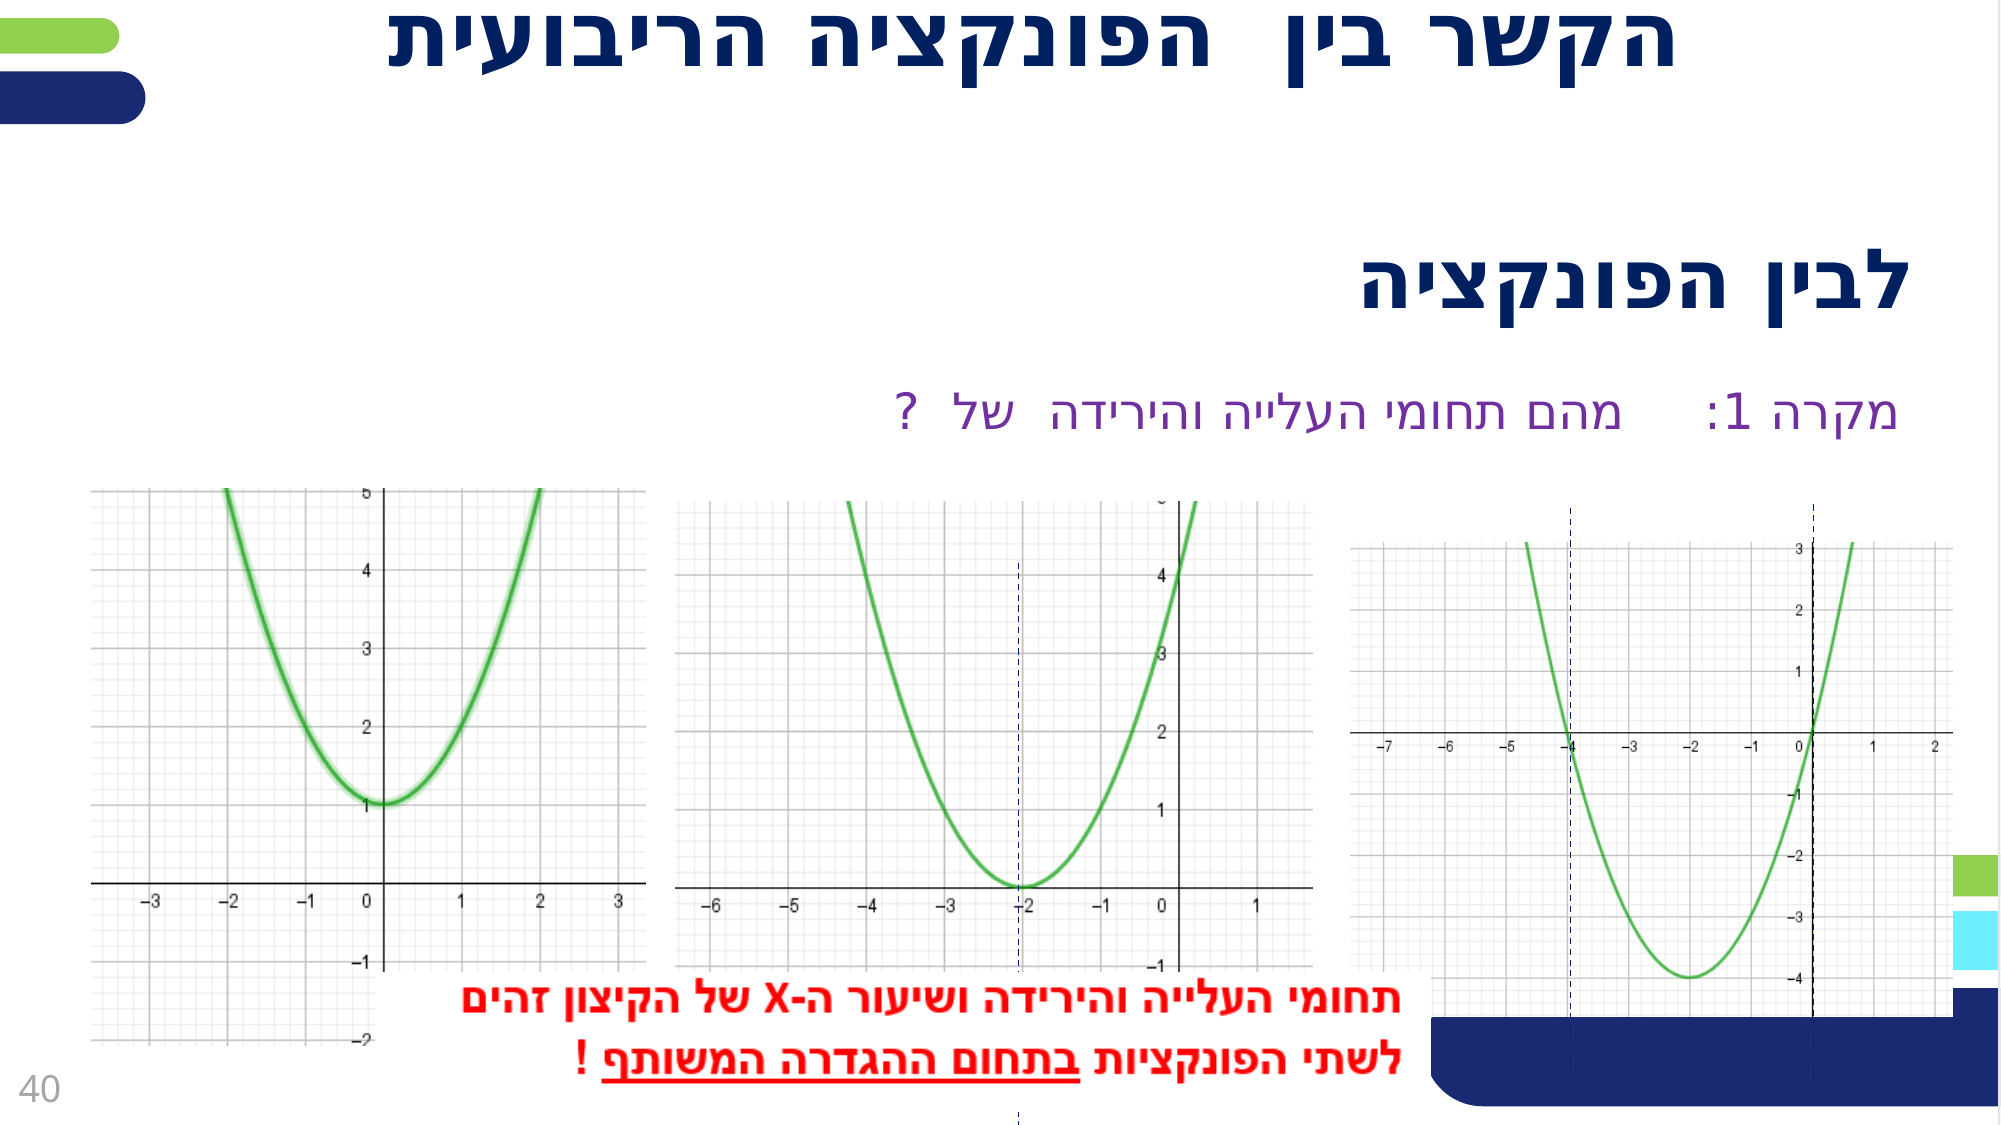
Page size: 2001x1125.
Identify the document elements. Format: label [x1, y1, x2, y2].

picture [91, 488, 1570, 1113]
picture [1572, 542, 1812, 1017]
picture [1814, 542, 1954, 1017]
